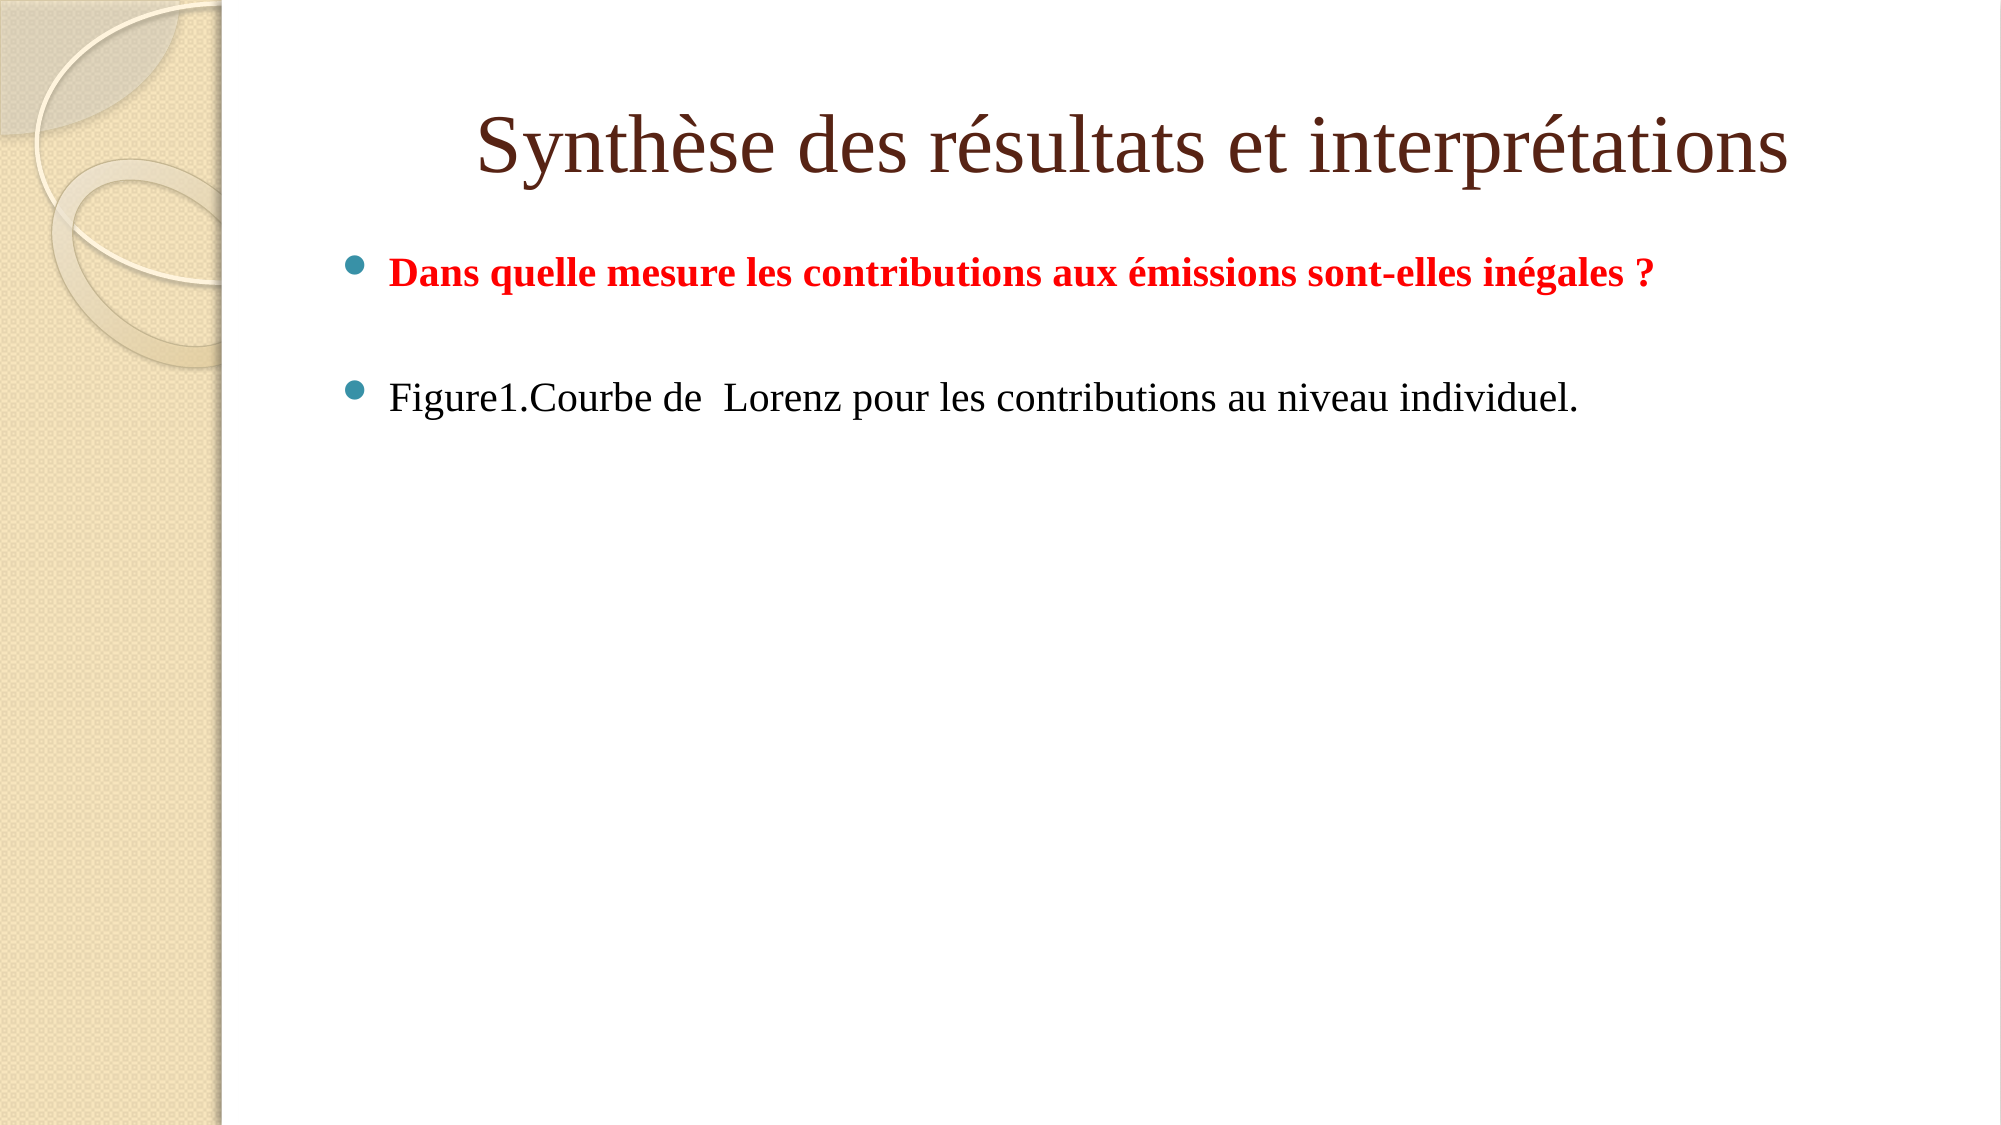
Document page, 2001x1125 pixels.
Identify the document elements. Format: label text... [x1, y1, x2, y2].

list Dans quelle mesure les contributions aux émissions sont-elles inégales ? Figure1.Courbe de Lorenz pour les contributions au niveau individuel. [313, 237, 1954, 1025]
title Synthèse des résultats et interprétations [313, 45, 1954, 233]
